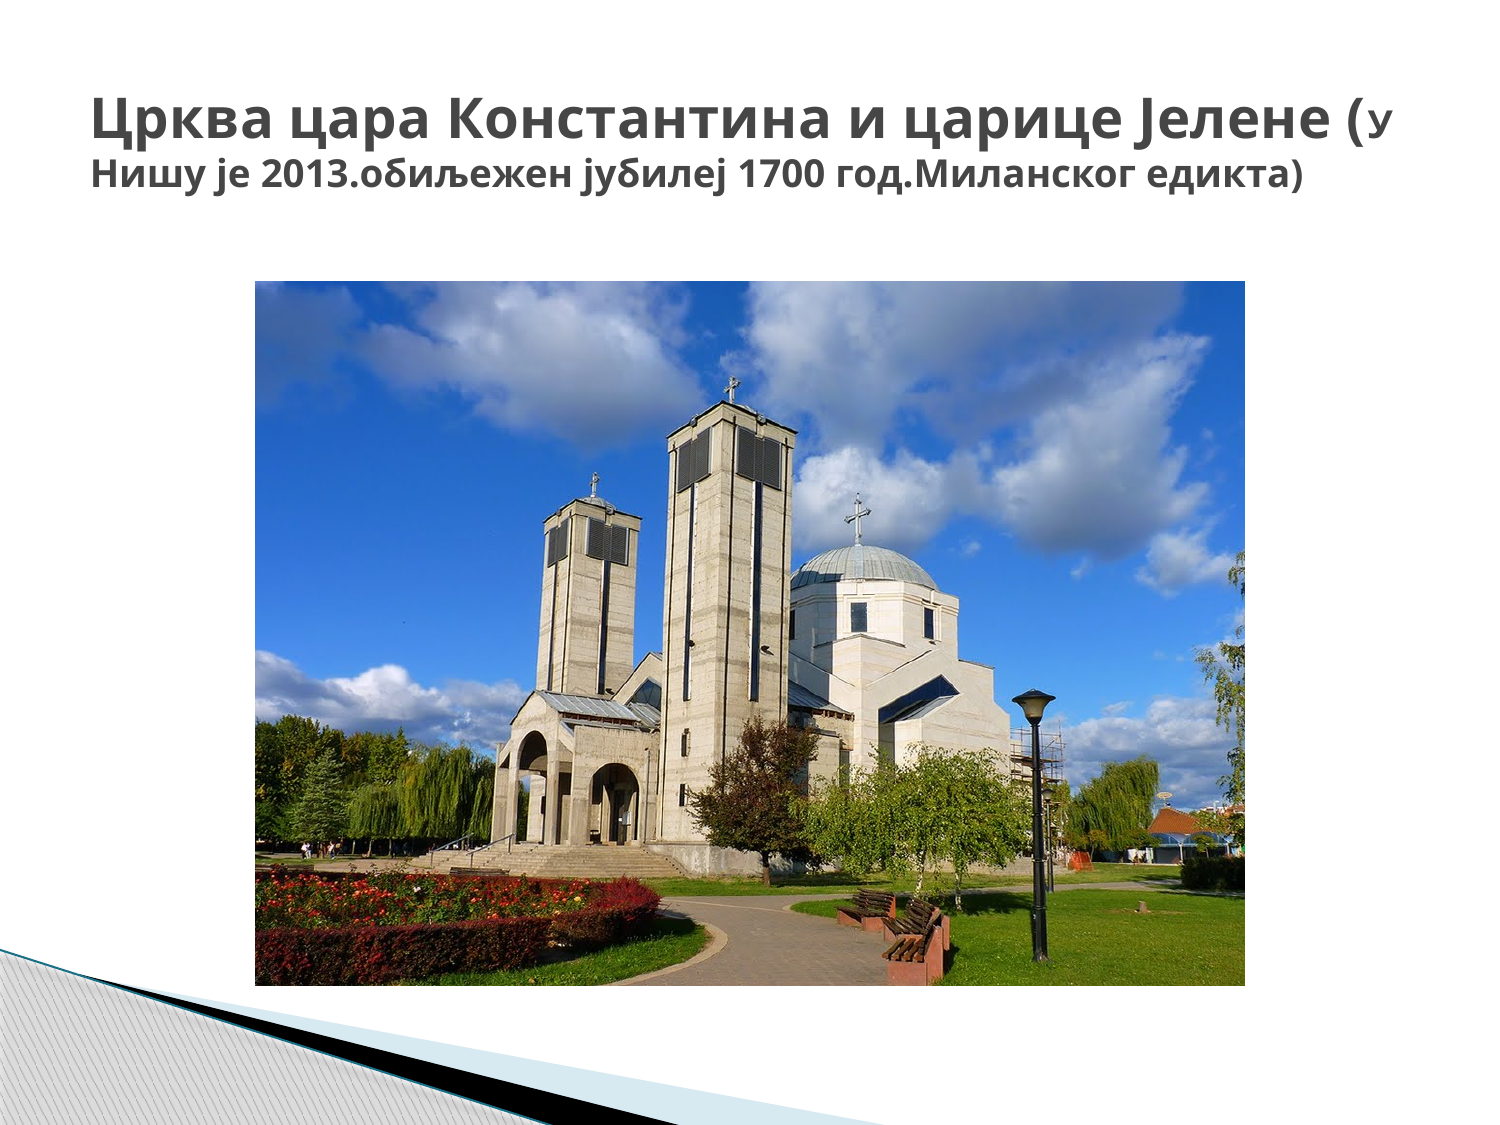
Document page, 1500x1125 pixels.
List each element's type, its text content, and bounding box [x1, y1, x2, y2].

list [254, 280, 1246, 986]
title Црква цара Константина и царице Јелене (У Нишу је 2013.обиљежен јубилеј 1700 год.Миланског едикта) [75, 45, 1425, 233]
